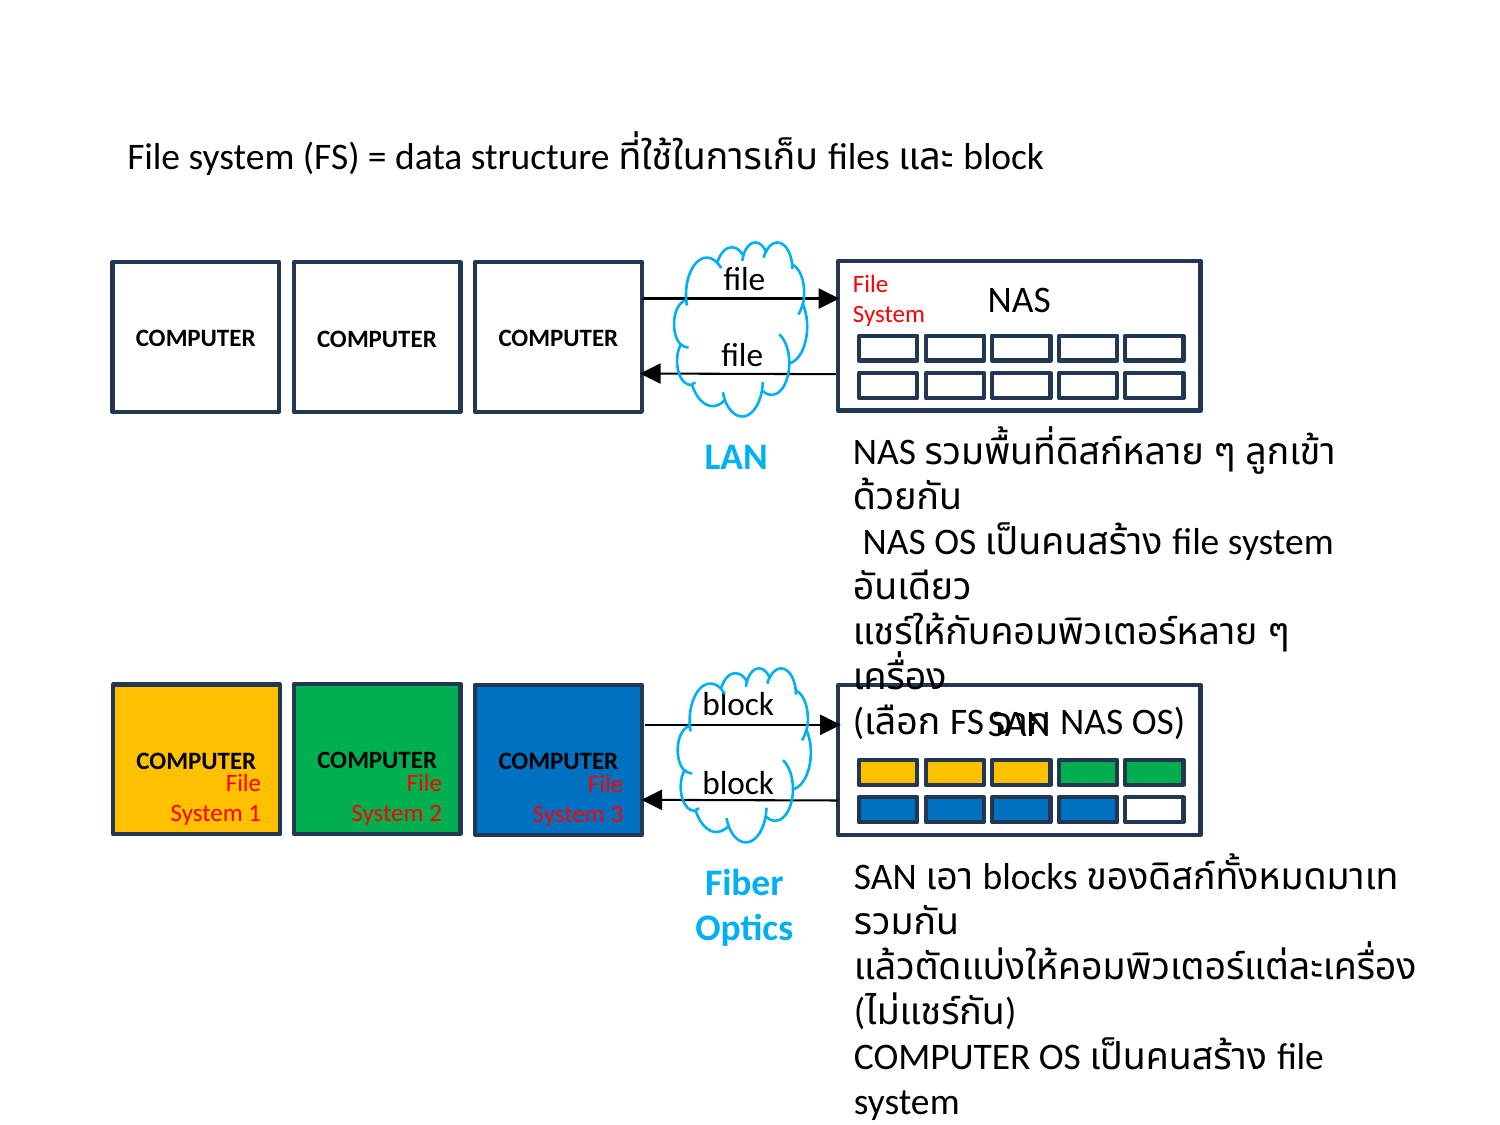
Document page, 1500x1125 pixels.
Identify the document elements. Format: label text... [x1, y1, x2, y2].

text_box [1057, 371, 1119, 400]
text_box [1123, 758, 1186, 787]
text_box [682, 383, 788, 419]
text_box [990, 758, 1053, 787]
text_box file [791, 361, 799, 371]
text_box [1057, 334, 1119, 363]
text_box [1123, 371, 1186, 400]
text_box COMPUTER [111, 682, 282, 836]
text_box File System 2 [315, 758, 457, 834]
text_box [857, 758, 919, 787]
text_box File System 1 [136, 759, 276, 835]
text_box COMPUTER [292, 260, 463, 414]
text_box SAN เอา blocks ของดิสก์ทั้งหมดมาเทรวมกัน แล้วตัดแบ่งให้คอมพิวเตอร์แต่ละเครื่อง (ไม่แชร์กัน) COMPUTER OS เป็นคนสร้าง file system (เลือก FS จาก COMPUTER OS) [839, 844, 1451, 1125]
text_box COMPUTER [292, 682, 463, 836]
text_box [836, 259, 1203, 413]
text_box file [791, 249, 801, 268]
text_box File System 3 [496, 759, 639, 835]
text_box [857, 371, 919, 400]
text_box [683, 240, 807, 297]
text_box [836, 734, 1203, 837]
text_box [990, 795, 1053, 824]
text_box NAS [951, 267, 1201, 328]
text_box LAN [673, 424, 800, 484]
text_box block [681, 674, 726, 724]
text_box [1123, 795, 1186, 824]
text_box COMPUTER [473, 683, 644, 837]
text_box [924, 371, 986, 400]
text_box [1057, 758, 1119, 787]
text_box File system (FS) = data structure ที่ใช้ในการเก็บ files และ block [112, 124, 1063, 185]
text_box [687, 810, 791, 845]
text_box NAS รวมพื้นที่ดิสก์หลาย ๆ ลูกเข้าด้วยกัน NAS OS เป็นคนสร้าง file system อันเดียว แชร์ให้กับคอมพิวเตอร์หลาย ๆ เครื่อง (เลือก FS จาก NAS OS) [838, 419, 1401, 750]
text_box file [688, 249, 721, 270]
text_box [990, 371, 1053, 400]
text_box [924, 334, 986, 363]
text_box [671, 307, 810, 371]
text_box [675, 734, 813, 798]
text_box [687, 666, 810, 724]
text_box [990, 334, 1053, 363]
text_box [924, 795, 986, 824]
text_box File System [838, 260, 951, 336]
text_box [1123, 334, 1186, 363]
text_box [1057, 795, 1119, 824]
text_box COMPUTER [473, 260, 644, 414]
text_box Fiber Optics [671, 850, 818, 956]
text_box [857, 336, 919, 363]
text_box COMPUTER [110, 260, 281, 414]
text_box [924, 758, 986, 787]
text_box [857, 795, 919, 824]
